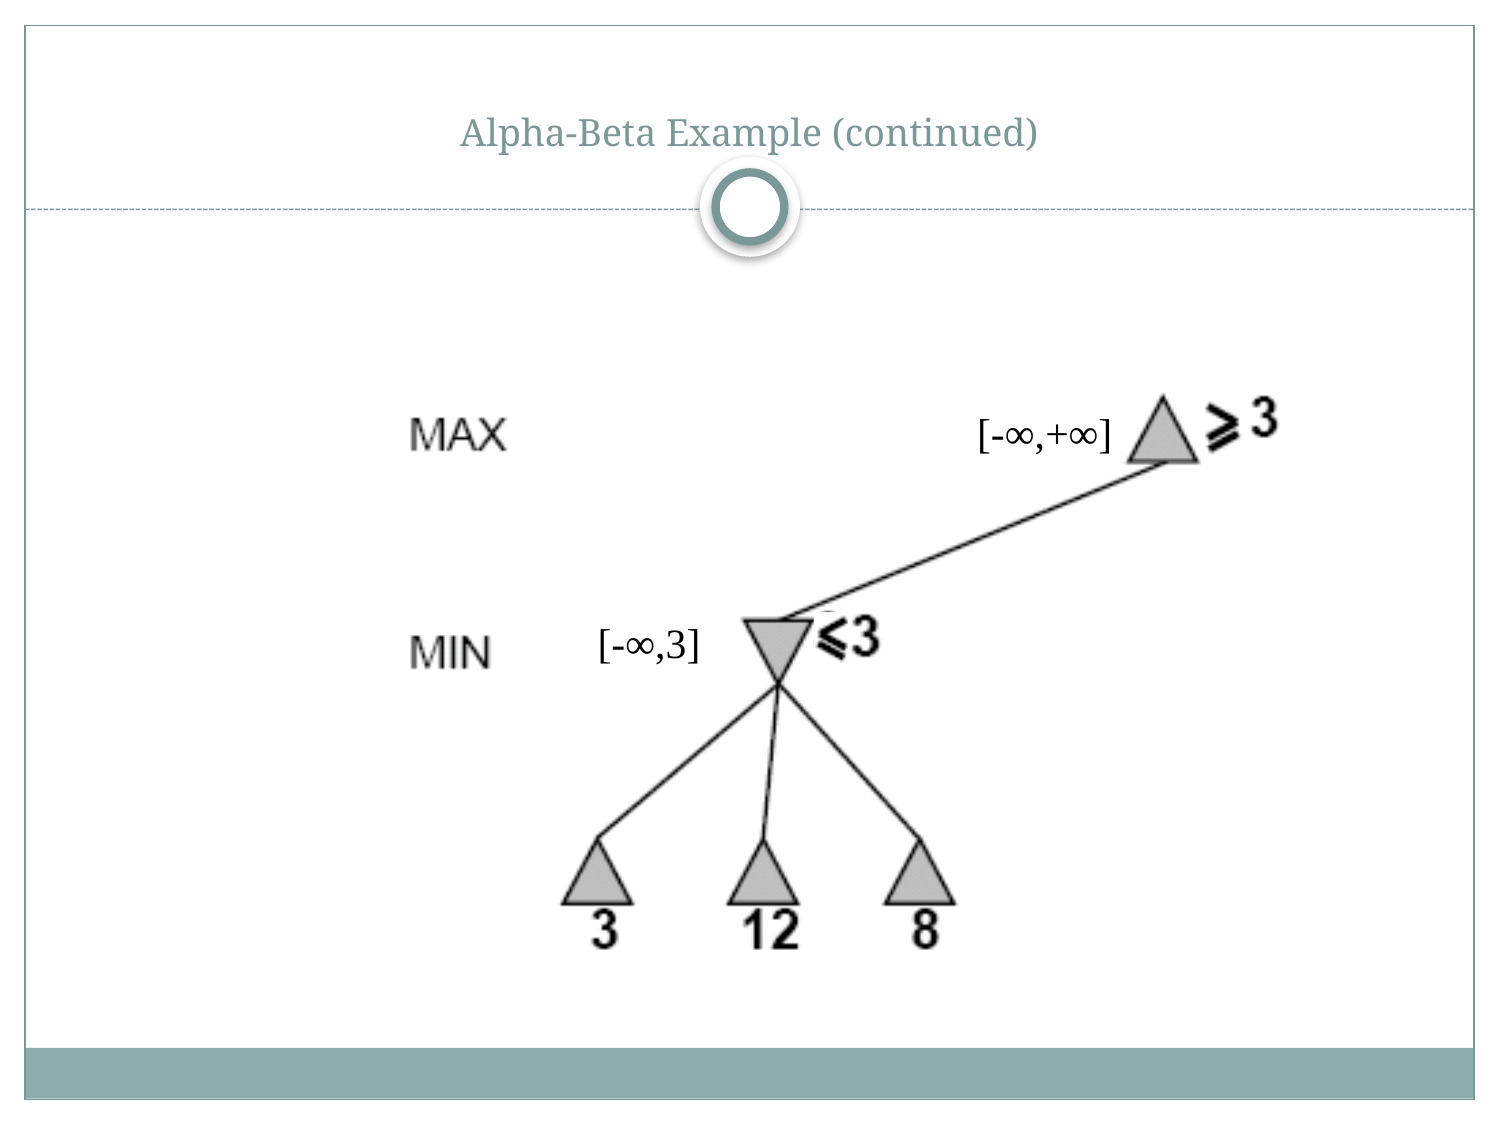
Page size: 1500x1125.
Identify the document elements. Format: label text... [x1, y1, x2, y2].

picture [287, 299, 1438, 999]
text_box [814, 609, 888, 663]
title Alpha-Beta Example (continued) [49, 37, 1450, 163]
